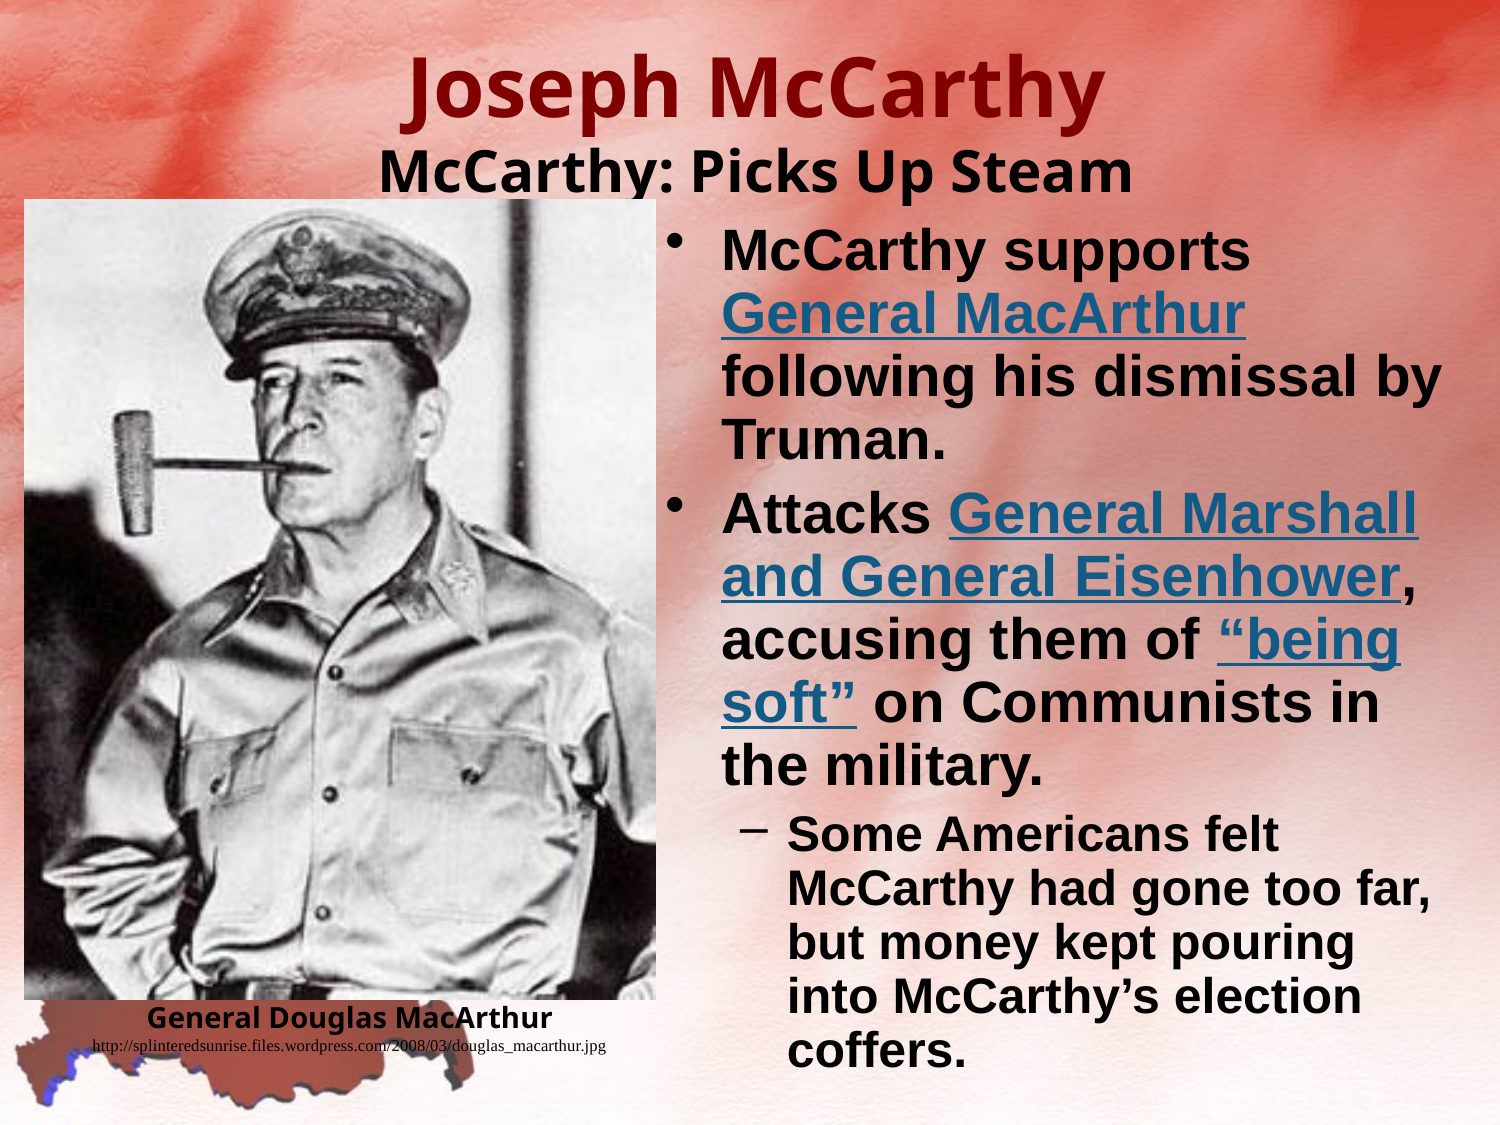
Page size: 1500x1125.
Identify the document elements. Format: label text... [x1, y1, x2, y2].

list McCarthy supports General MacArthur following his dismissal by Truman. Attacks General Marshall and General Eisenhower, accusing them of “being soft” on Communists in the military. Some Americans felt McCarthy had gone too far, but money kept pouring into McCarthy’s election coffers. [649, 212, 1463, 1125]
text_box General Douglas MacArthur http://splinteredsunrise.files.wordpress.com/2008/03/douglas_macarthur.jpg [75, 1010, 625, 1062]
picture [0, 0, 1500, 1125]
title Joseph McCarthy McCarthy: Picks Up Steam [37, 24, 1476, 213]
